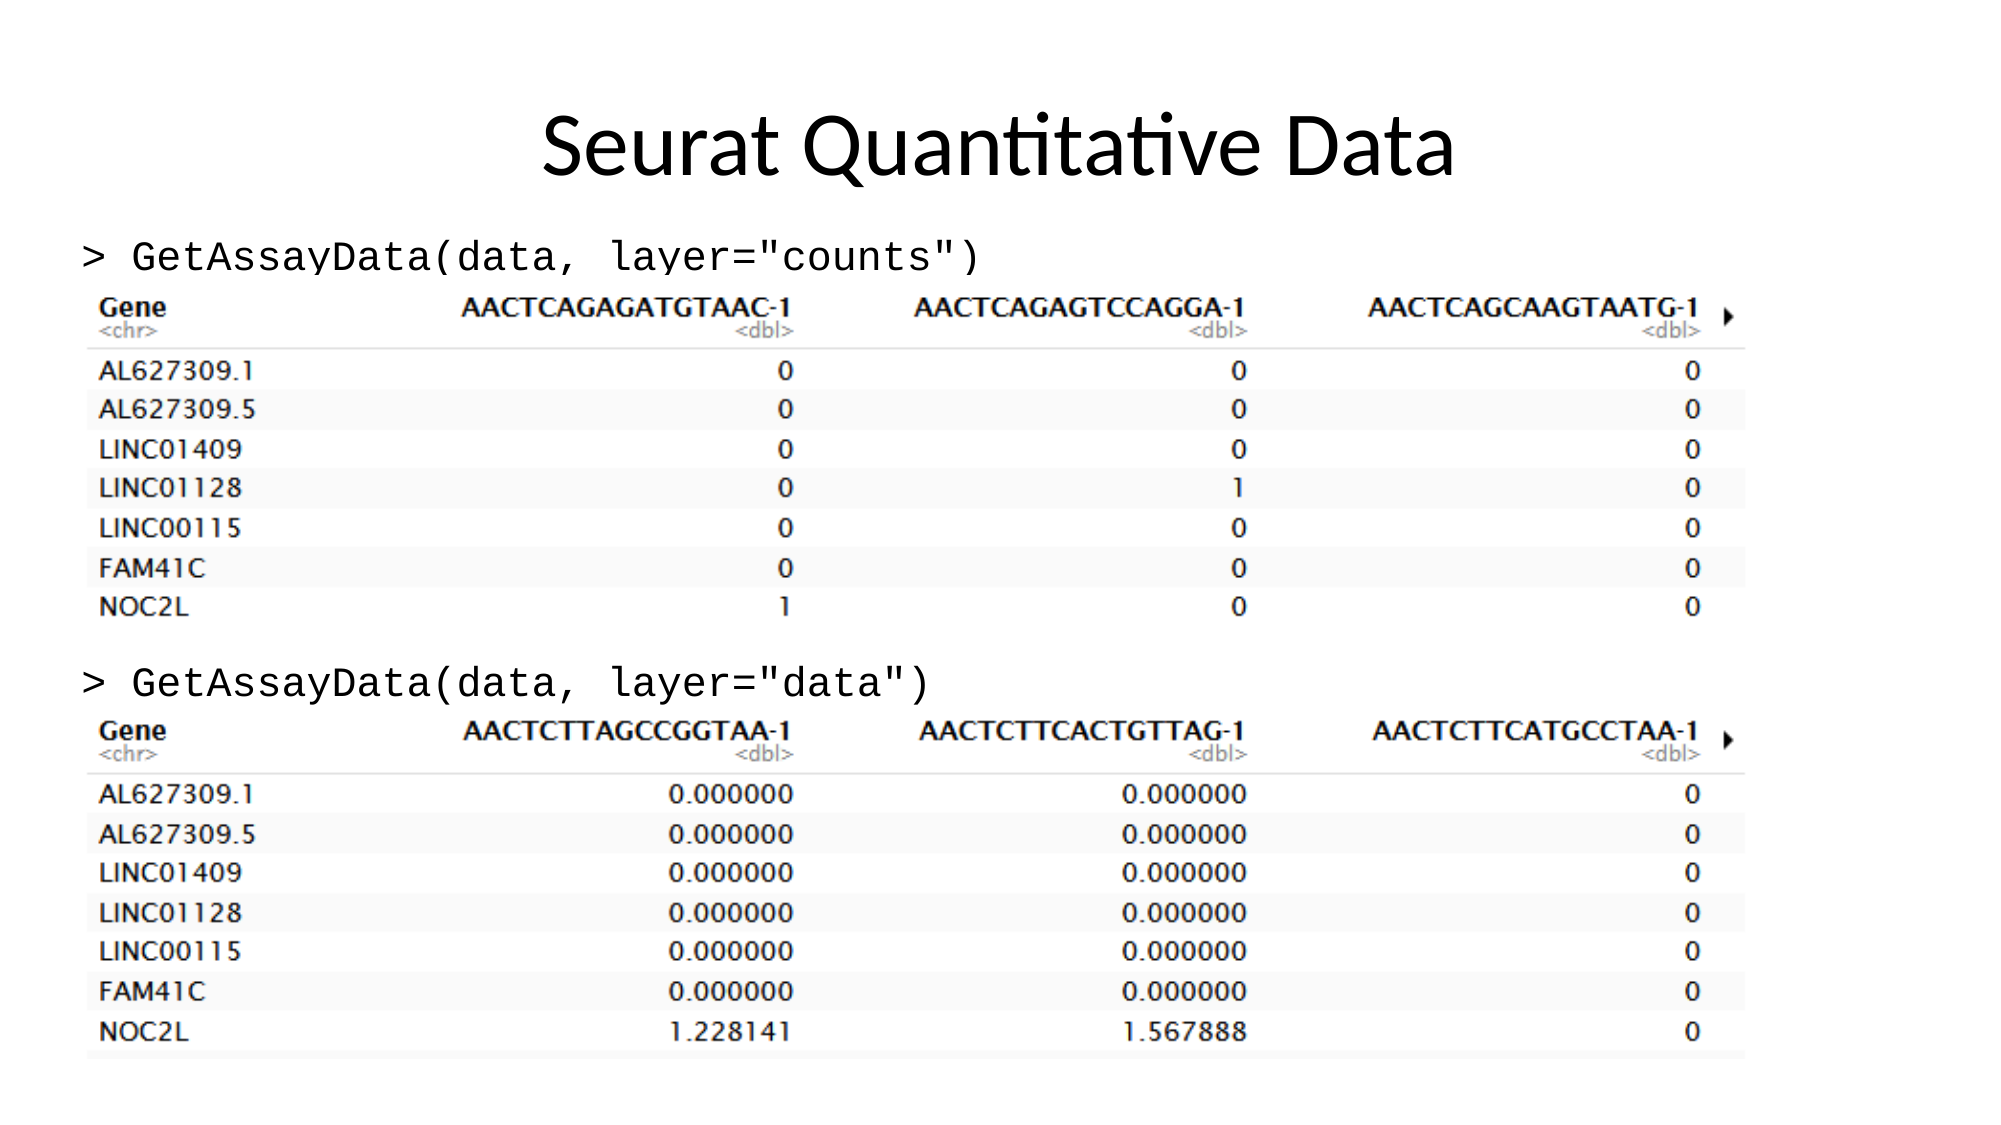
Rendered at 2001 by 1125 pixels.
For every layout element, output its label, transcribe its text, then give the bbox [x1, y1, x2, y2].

text_box > GetAssayData(data, layer="counts") [66, 221, 1213, 287]
picture [78, 708, 1753, 1059]
text_box > GetAssayData(data, layer="data") [66, 647, 1020, 712]
picture [78, 275, 1759, 627]
title Seurat Quantitative Data [99, 45, 1900, 233]
